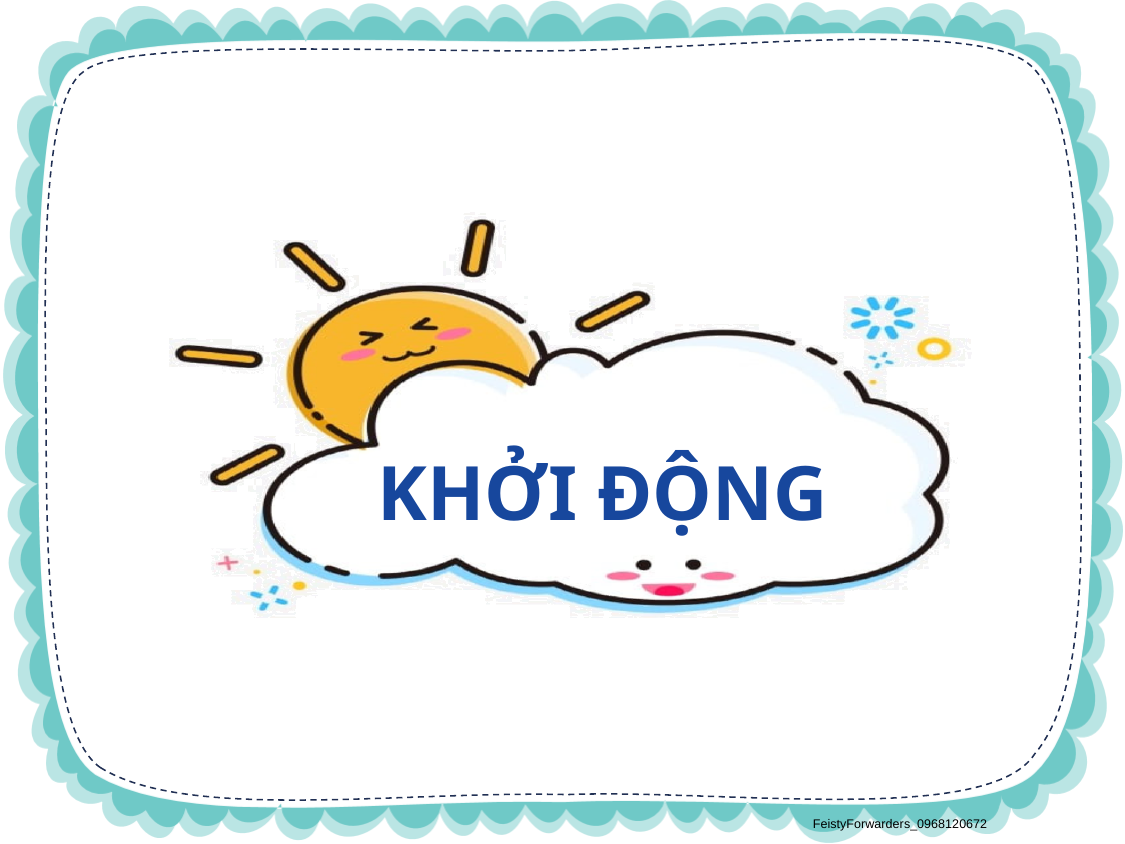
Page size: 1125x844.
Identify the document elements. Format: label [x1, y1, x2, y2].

text_box [169, 210, 988, 620]
picture [0, 0, 1125, 844]
